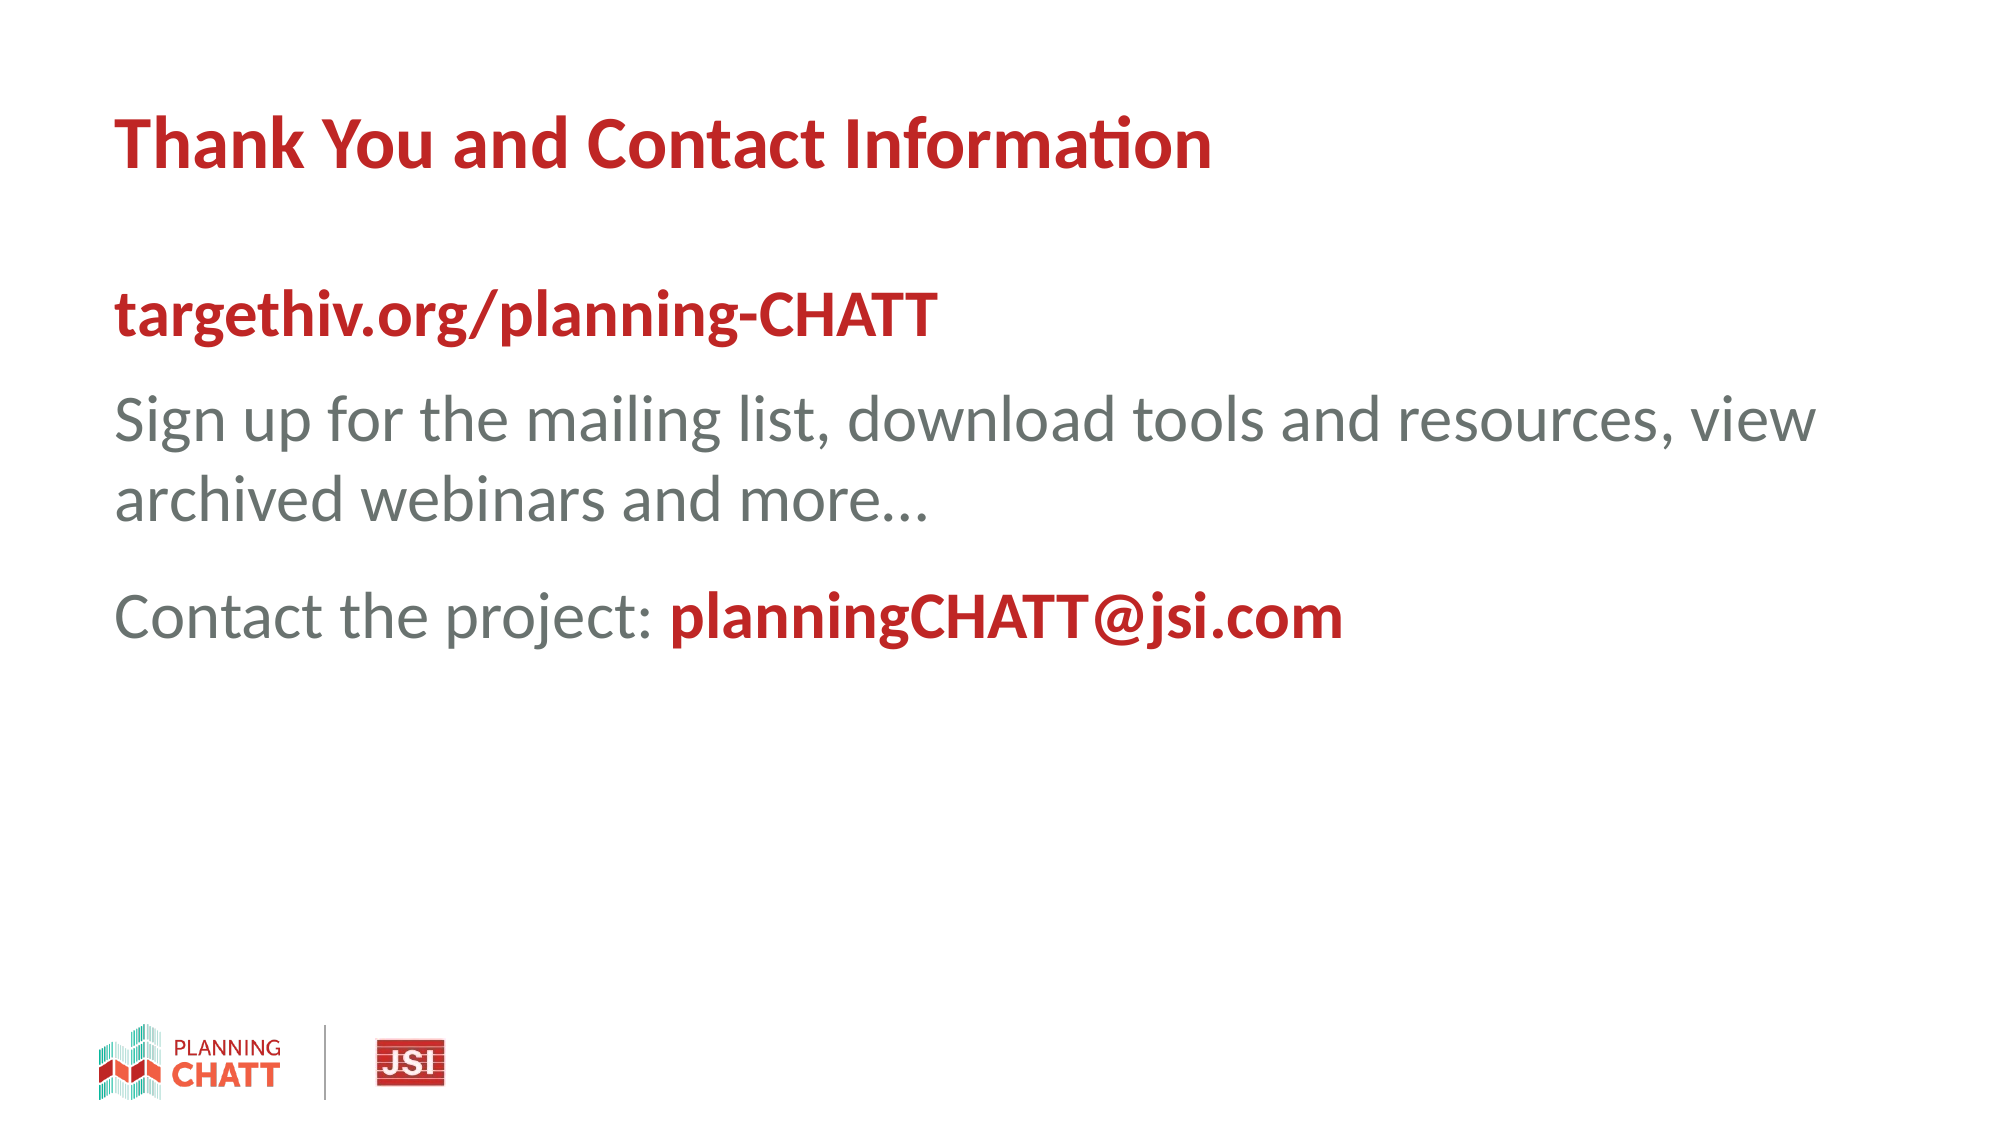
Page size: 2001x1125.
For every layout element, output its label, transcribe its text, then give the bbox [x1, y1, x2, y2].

list targethiv.org/planning-CHATT Sign up for the mailing list, download tools and resources, view archived webinars and more… Contact the project: planningCHATT@jsi.com [99, 262, 1900, 1005]
picture [99, 1024, 280, 1100]
title Thank You and Contact Information [99, 45, 1900, 233]
picture [375, 1038, 446, 1087]
